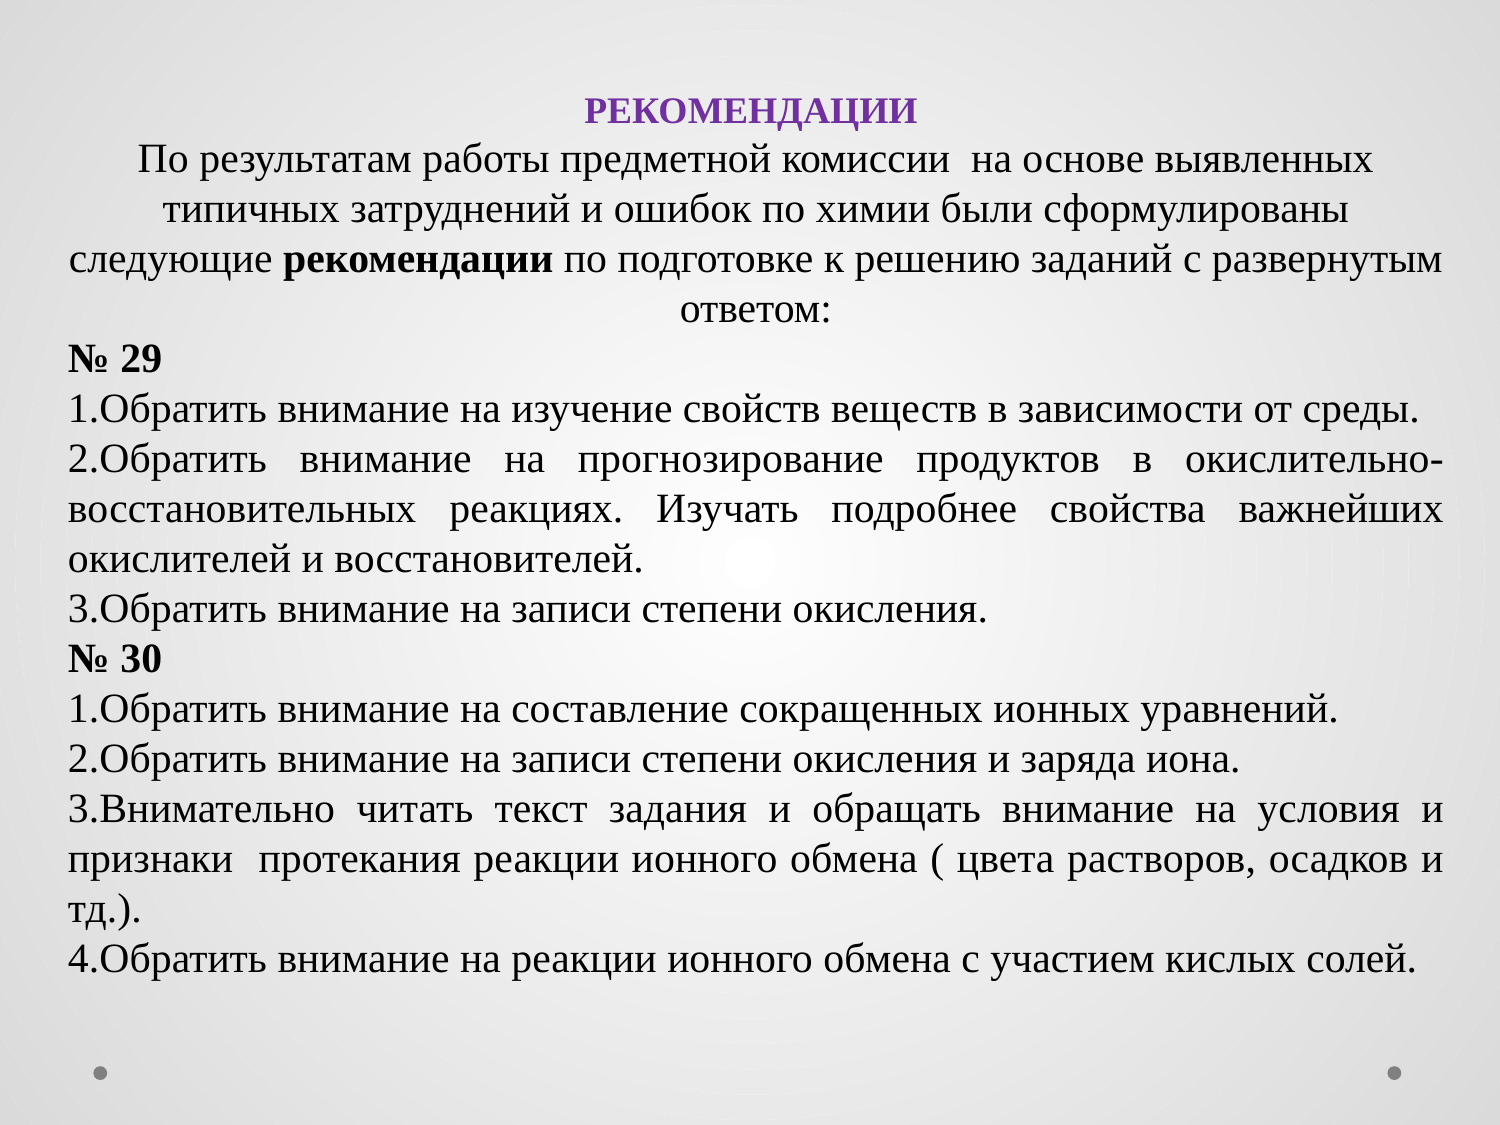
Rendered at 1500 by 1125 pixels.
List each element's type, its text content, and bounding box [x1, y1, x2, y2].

text_box РЕКОМЕНДАЦИИ По результатам работы предметной комиссии на основе выявленных типичных затруднений и ошибок по химии были сформулированы следующие рекомендации по подготовке к решению заданий с развернутым ответом: № 29 1.Обратить внимание на изучение свойств веществ в зависимости от среды. 2.Обратить внимание на прогнозирование продуктов в окислительно-восстановительных реакциях. Изучать подробнее свойства важнейших окислителей и восстановителей. 3.Обратить внимание на записи степени окисления. № 30 1.Обратить внимание на составление сокращенных ионных уравнений. 2.Обратить внимание на записи степени окисления и заряда иона. 3.Внимательно читать текст задания и обращать внимание на условия и признаки протекания реакции ионного обмена ( цвета растворов, осадков и тд.). 4.Обратить внимание на реакции ионного обмена с участием кислых солей. [53, 78, 1459, 1094]
